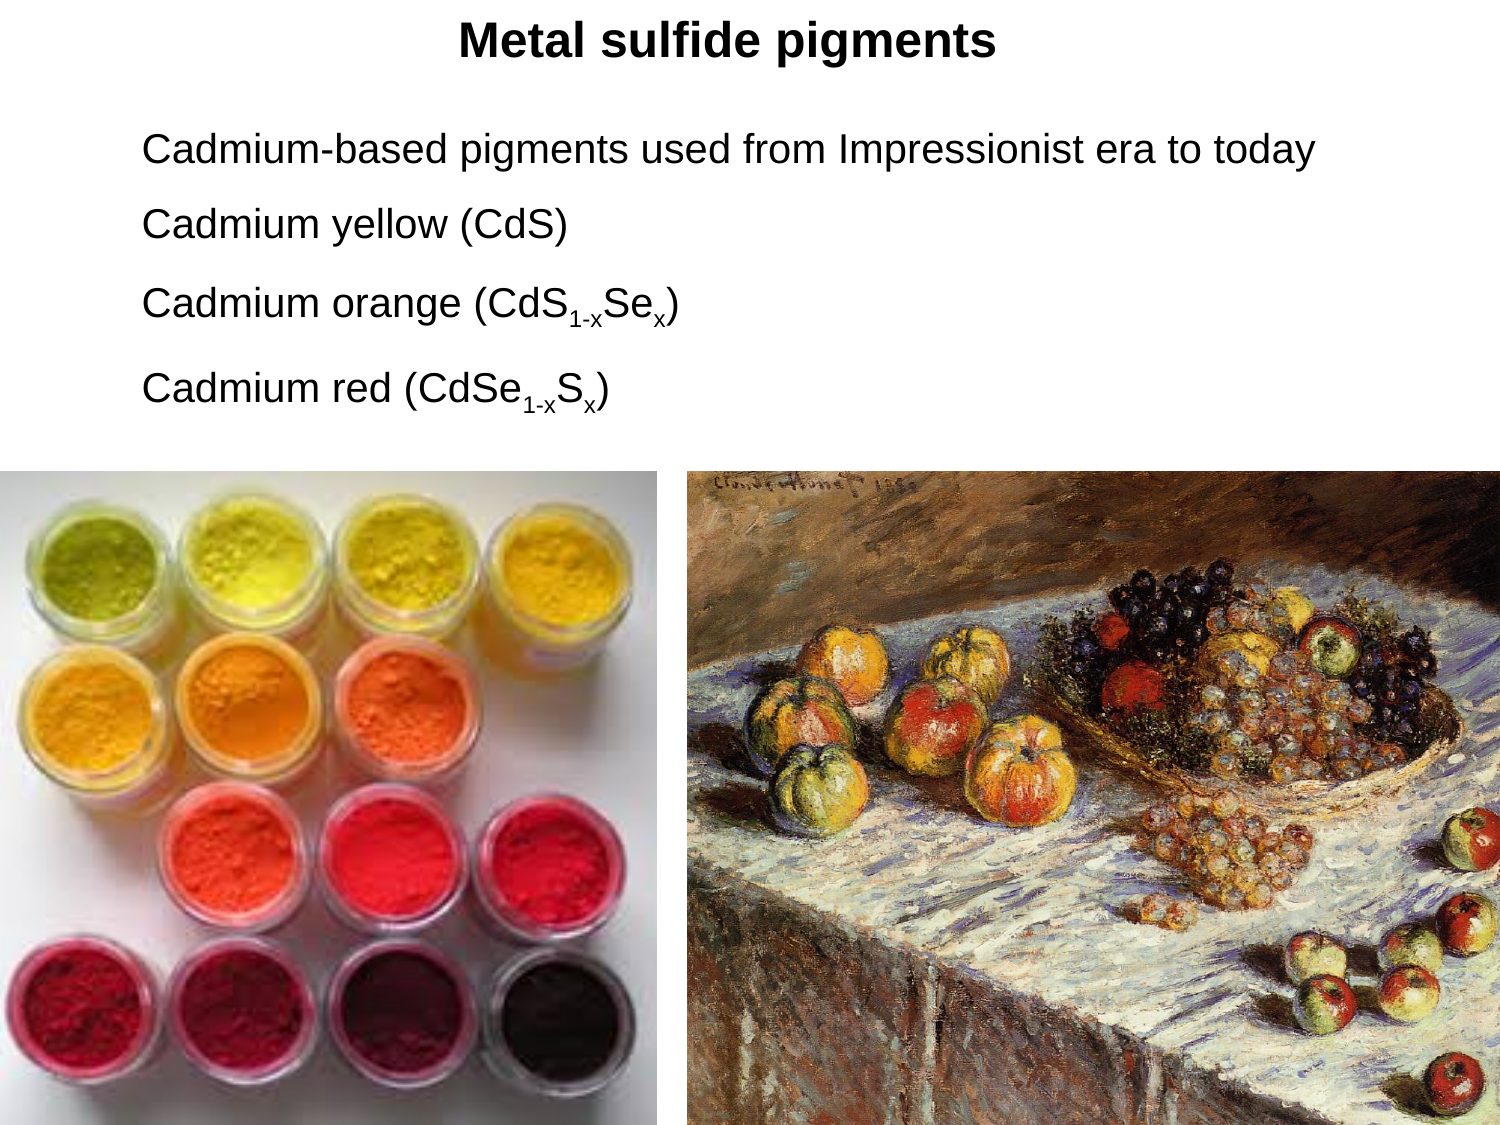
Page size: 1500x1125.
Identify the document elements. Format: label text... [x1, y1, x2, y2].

picture [687, 471, 1500, 1125]
text_box Metal sulfide pigments [443, 0, 1013, 75]
picture [0, 471, 657, 1125]
text_box Cadmium-based pigments used from Impressionist era to today Cadmium yellow (CdS) Cadmium orange (CdS1-xSex) Cadmium red (CdSe1-xSx) [126, 89, 1357, 526]
